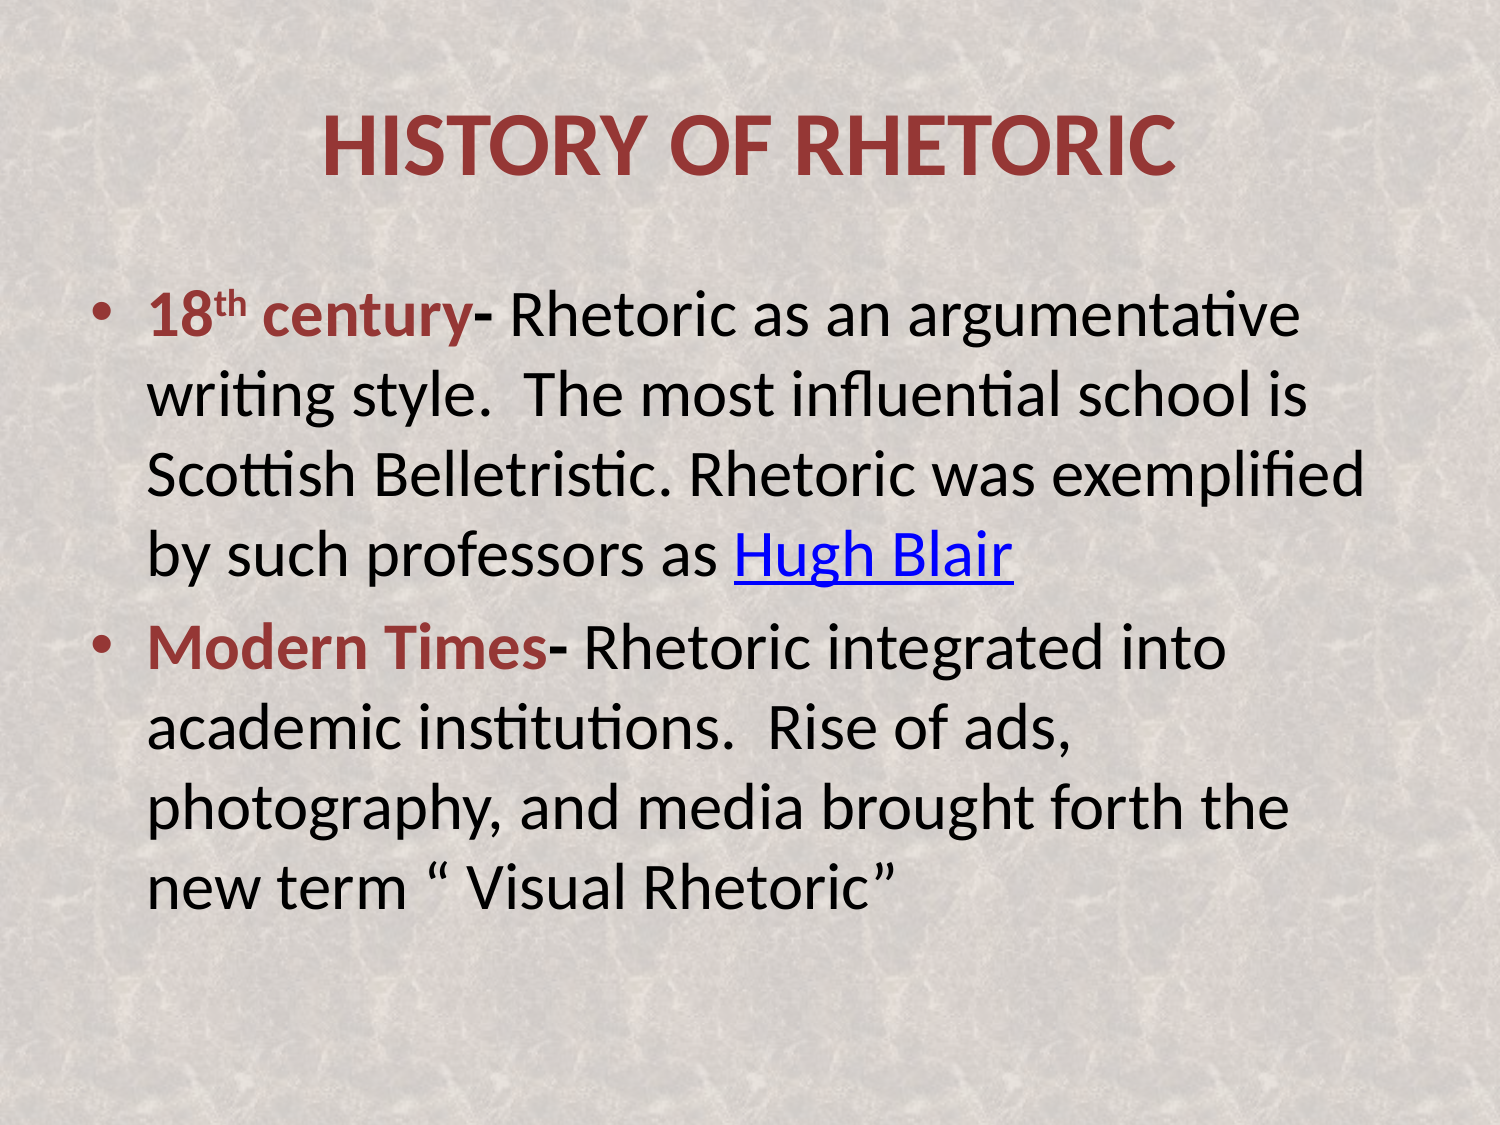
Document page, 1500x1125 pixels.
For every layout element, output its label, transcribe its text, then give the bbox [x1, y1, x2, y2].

list 18th century- Rhetoric as an argumentative writing style. The most influential school is Scottish Belletristic. Rhetoric was exemplified by such professors as Hugh Blair Modern Times- Rhetoric integrated into academic institutions. Rise of ads, photography, and media brought forth the new term “ Visual Rhetoric” [74, 262, 1426, 1006]
title HISTORY OF RHETORIC [74, 44, 1426, 233]
